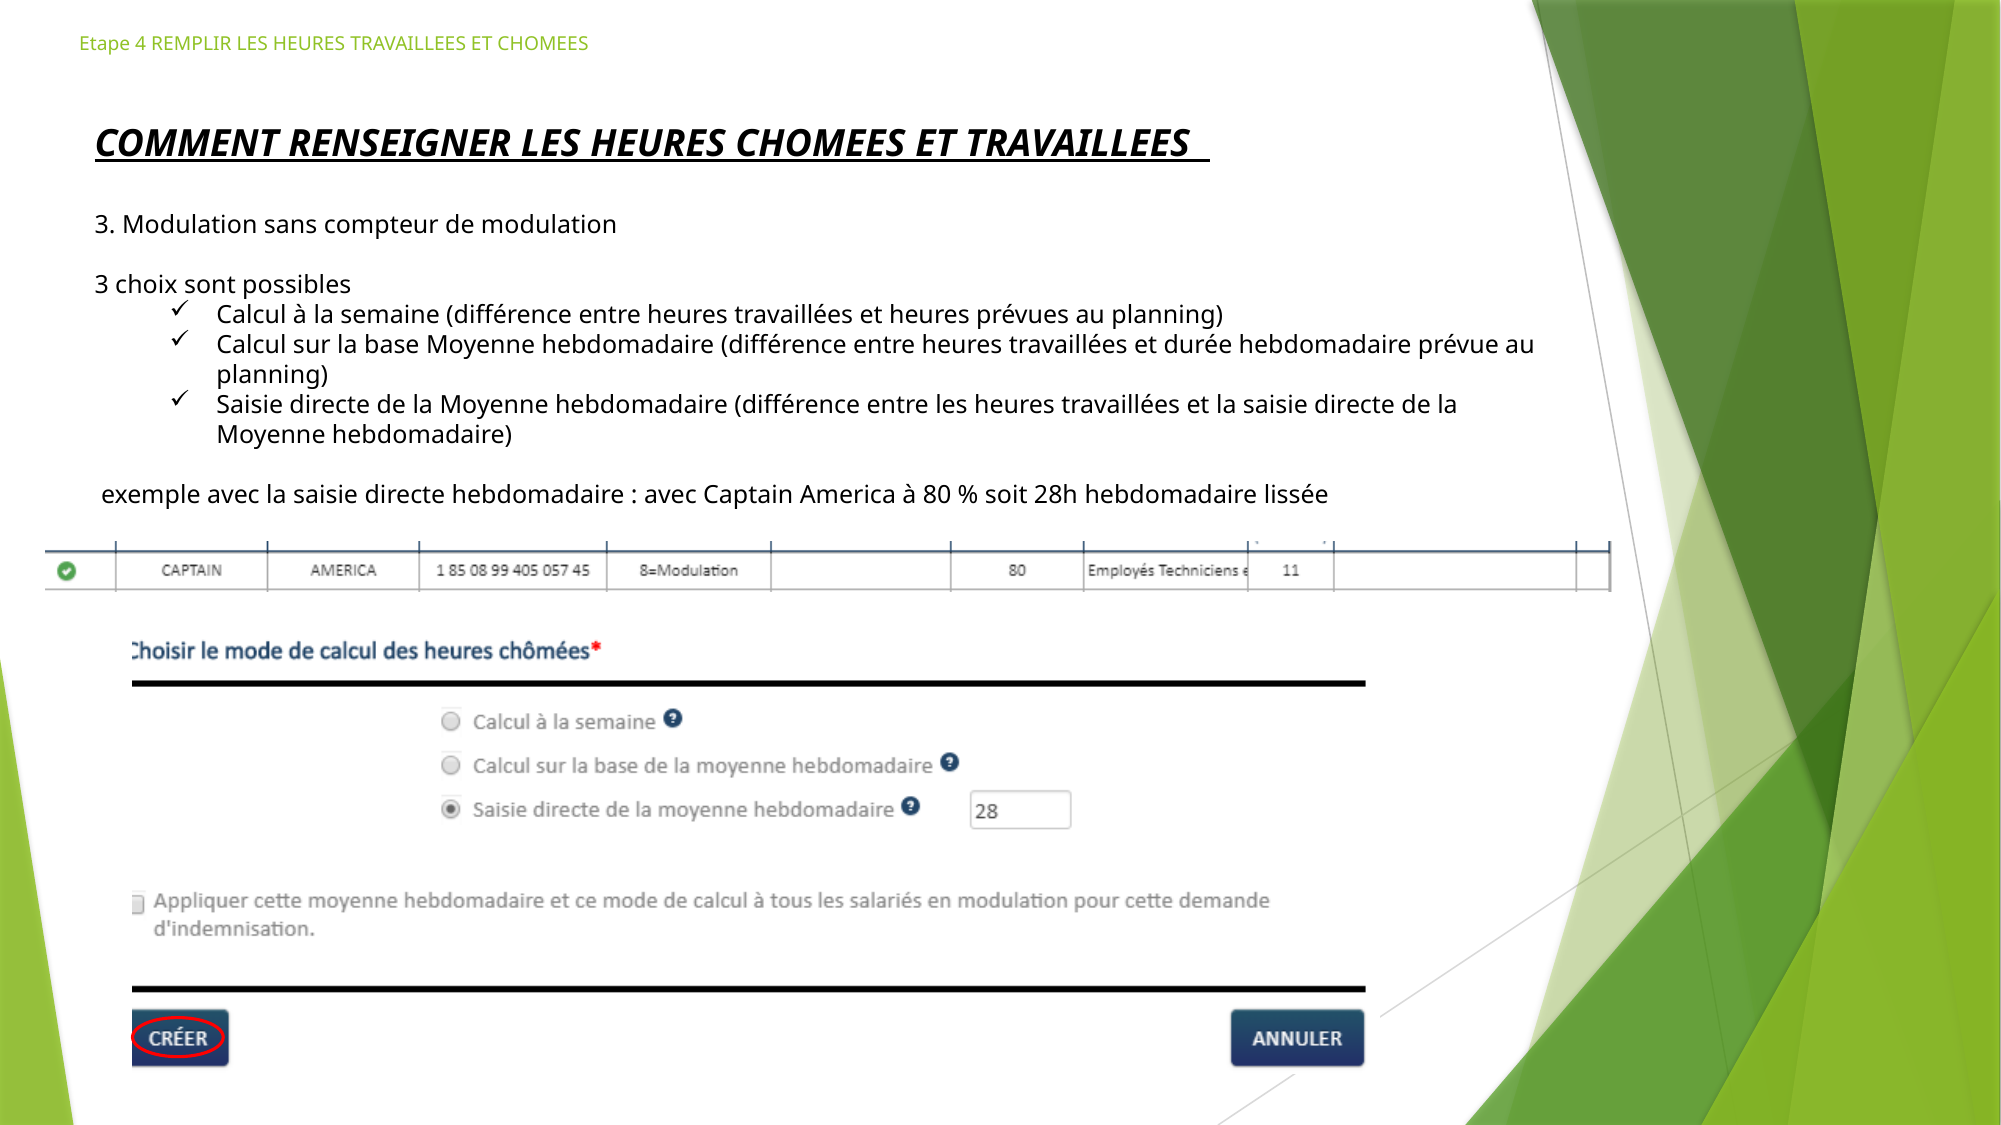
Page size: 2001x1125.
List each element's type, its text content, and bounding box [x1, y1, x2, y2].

picture [132, 629, 1381, 1074]
title Etape 4 REMPLIR LES HEURES TRAVAILLEES ET CHOMEES [64, 23, 1599, 203]
text_box COMMENT RENSEIGNER LES HEURES CHOMEES ET TRAVAILLEES 3. Modulation sans compteur de modulation 3 choix sont possibles Calcul à la semaine (différence entre heures travaillées et heures prévues au planning) Calcul sur la base Moyenne hebdomadaire (différence entre heures travaillées et durée hebdomadaire prévue au planning) Saisie directe de la Moyenne hebdomadaire (différence entre les heures travaillées et la saisie directe de la Moyenne hebdomadaire) exemple avec la saisie directe hebdomadaire : avec Captain America à 80 % soit 28h hebdomadaire lissée [79, 111, 1583, 540]
picture [44, 540, 1618, 592]
text_box COMMENT RENSEIGNER LES HEURES CHOMEES ET TRAVAILLEES 3. Modulation sans compteur de modulation 3 choix sont possibles Calcul à la semaine (différence entre heures travaillées et heures prévues au planning) Calcul sur la base Moyenne hebdomadaire (différence entre heures travaillées et durée hebdomadaire prévue au planning) Saisie directe de la Moyenne hebdomadaire (différence entre les heures travaillées et la saisie directe de la Moyenne hebdomadaire) exemple avec la saisie directe hebdomadaire : avec Captain America à 80 % soit 28h hebdomadaire lissée [79, 603, 1583, 703]
